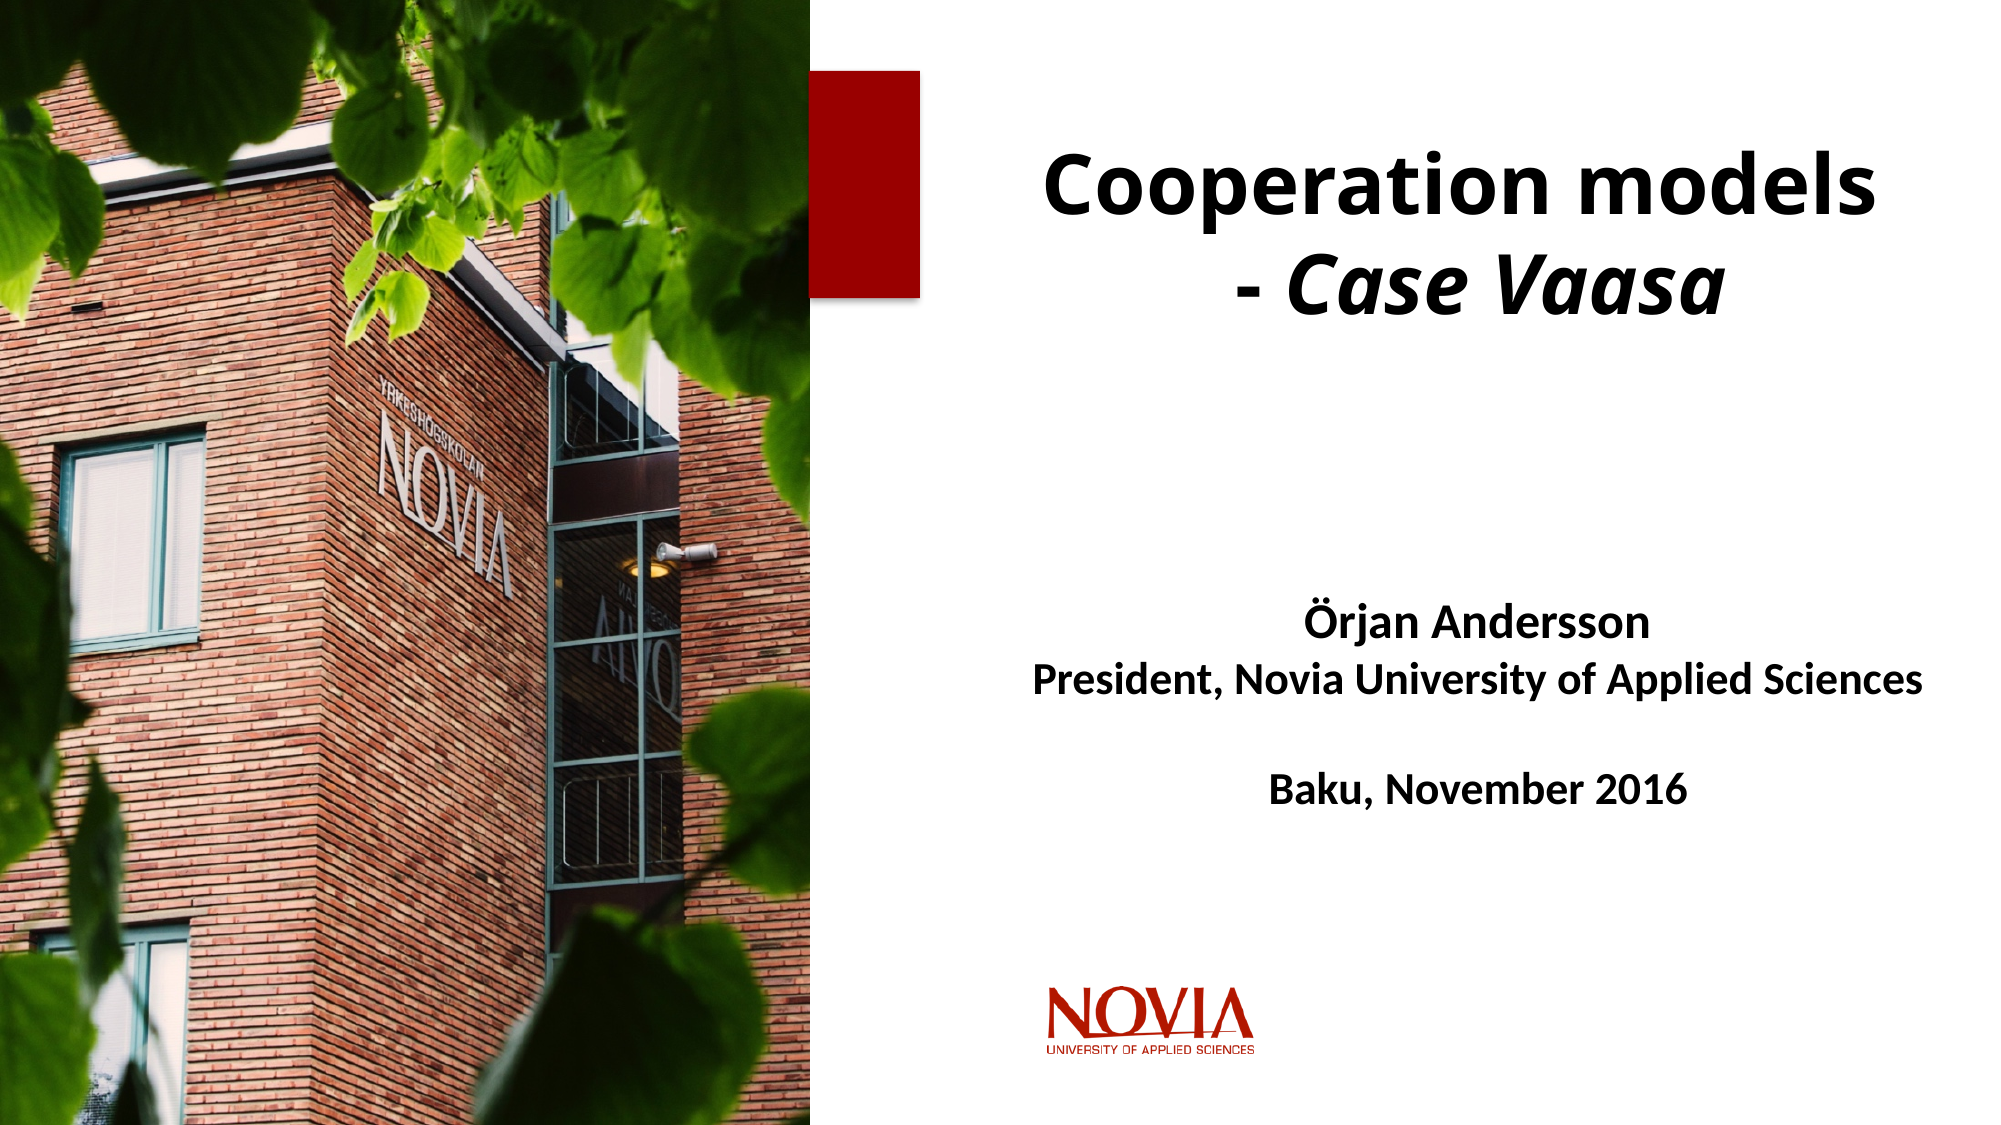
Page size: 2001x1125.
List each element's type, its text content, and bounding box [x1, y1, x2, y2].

text_box Cooperation models - Case Vaasa [1002, 131, 1955, 339]
text_box [813, 70, 921, 299]
text_box Örjan Andersson President, Novia University of Applied Sciences Baku, November 2016 [978, 581, 1979, 821]
picture [0, 0, 810, 1125]
picture [1047, 986, 1254, 1054]
